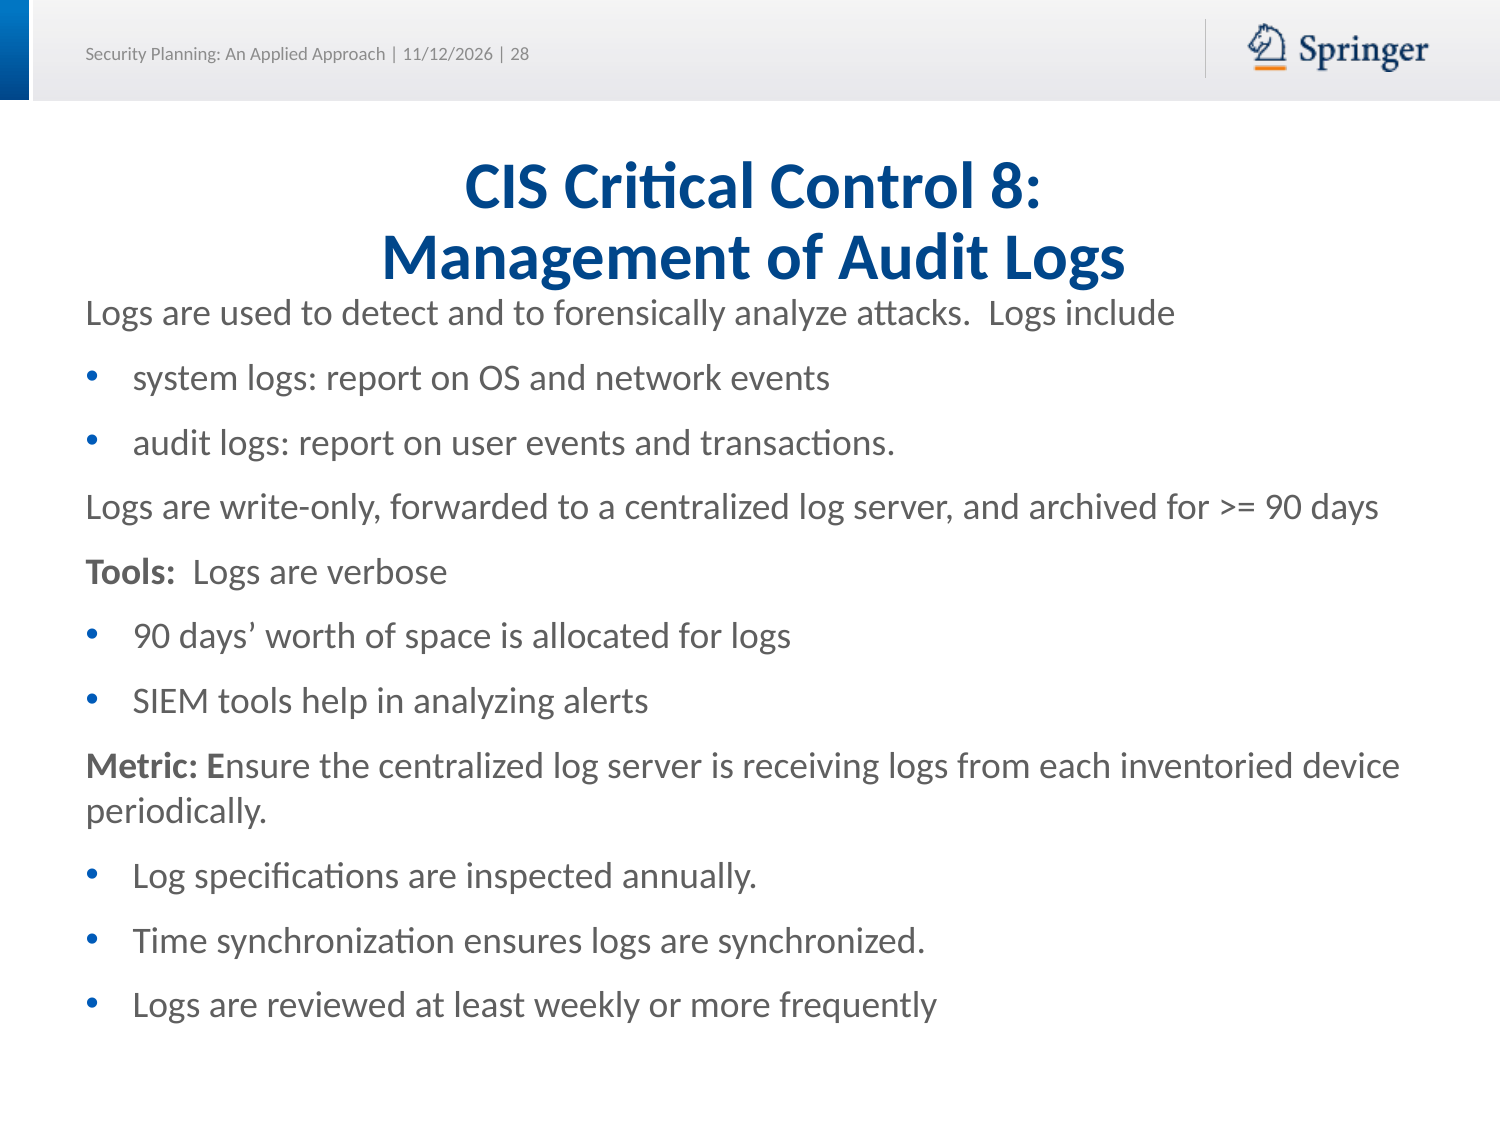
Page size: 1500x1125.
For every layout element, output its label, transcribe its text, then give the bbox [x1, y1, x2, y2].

title CIS Critical Control 8: Management of Audit Logs [85, 150, 1424, 296]
picture [33, 0, 1500, 101]
list Logs are used to detect and to forensically analyze attacks. Logs include system logs: report on OS and network events audit logs: report on user events and transactions. Logs are write-only, forwarded to a centralized log server, and archived for >= 90 days Tools: Logs are verbose 90 days’ worth of space is allocated for logs SIEM tools help in analyzing alerts Metric: Ensure the centralized log server is receiving logs from each inventoried device periodically. Log specifications are inspected annually. Time synchronization ensures logs are synchronized. Logs are reviewed at least weekly or more frequently [85, 296, 1421, 1050]
